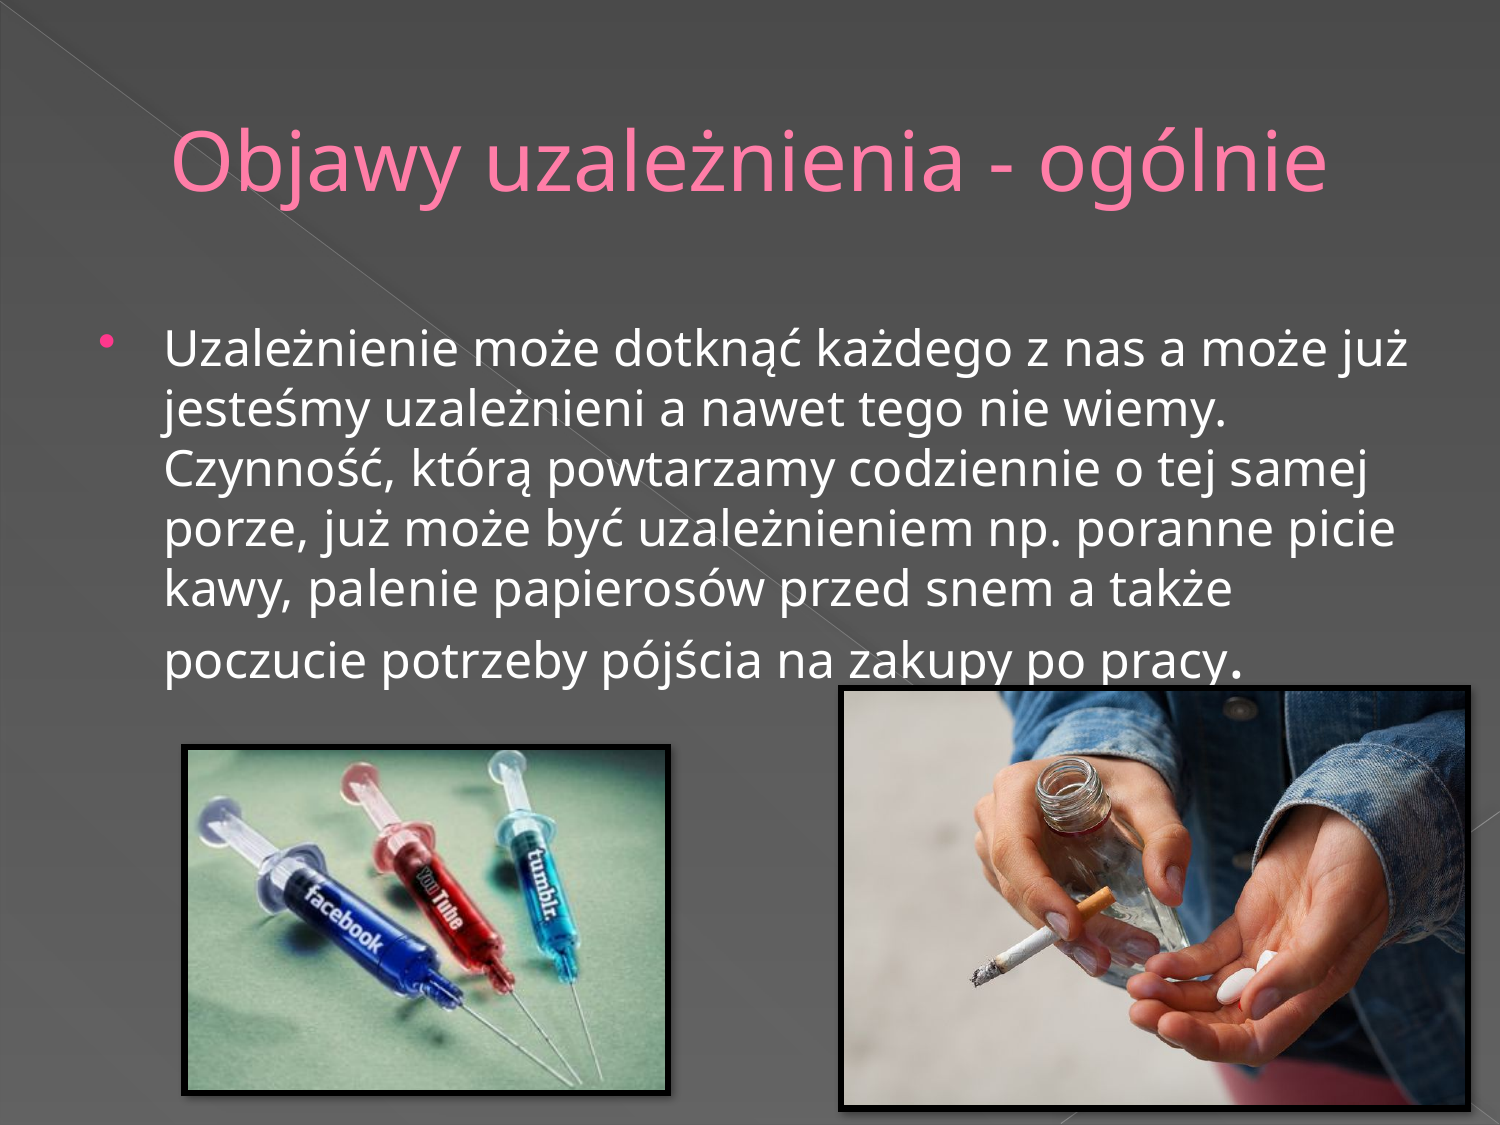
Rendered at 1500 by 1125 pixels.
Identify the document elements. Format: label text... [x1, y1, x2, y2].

picture [843, 691, 1466, 1106]
picture [187, 749, 666, 1091]
title Objawy uzależnienia - ogólnie [75, 43, 1425, 274]
list Uzależnienie może dotknąć każdego z nas a może już jesteśmy uzależnieni a nawet tego nie wiemy. Czynność, którą powtarzamy codziennie o tej samej porze, już może być uzależnieniem np. poranne picie kawy, palenie papierosów przed snem a także poczucie potrzeby pójścia na zakupy po pracy. [75, 308, 1425, 1059]
